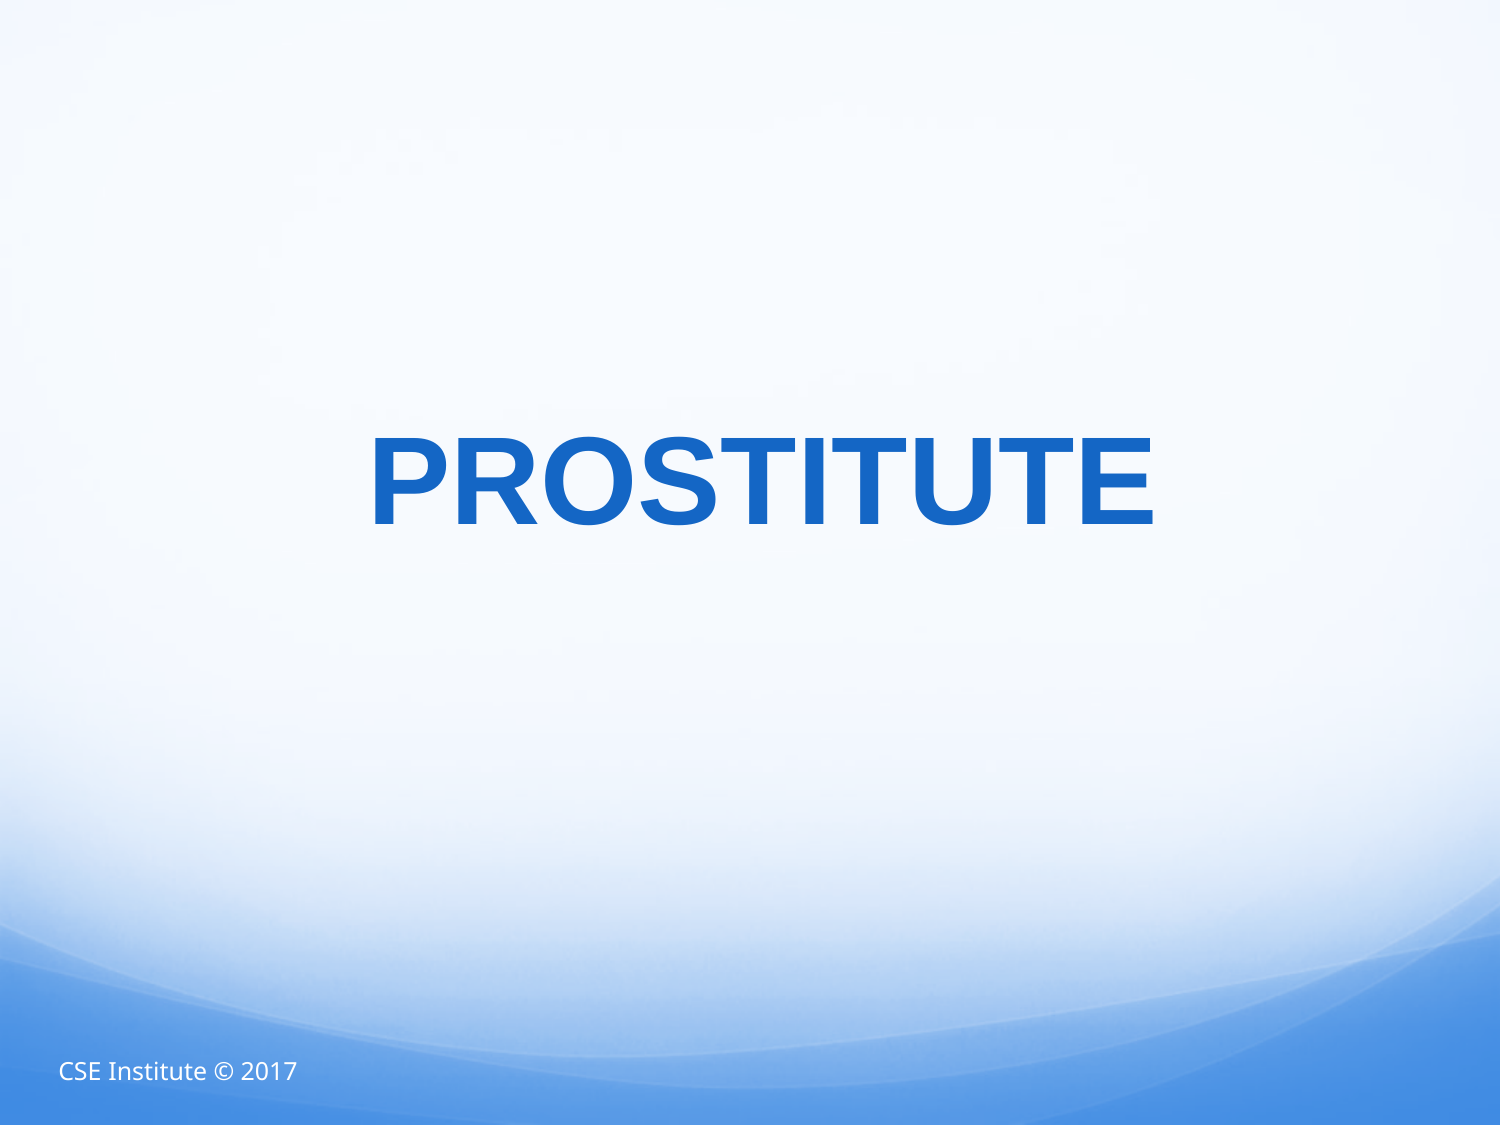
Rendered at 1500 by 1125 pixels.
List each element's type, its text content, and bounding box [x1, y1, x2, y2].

list PROSTITUTE [87, 0, 1438, 822]
footer CSE Institute © 2017 [43, 1040, 838, 1100]
